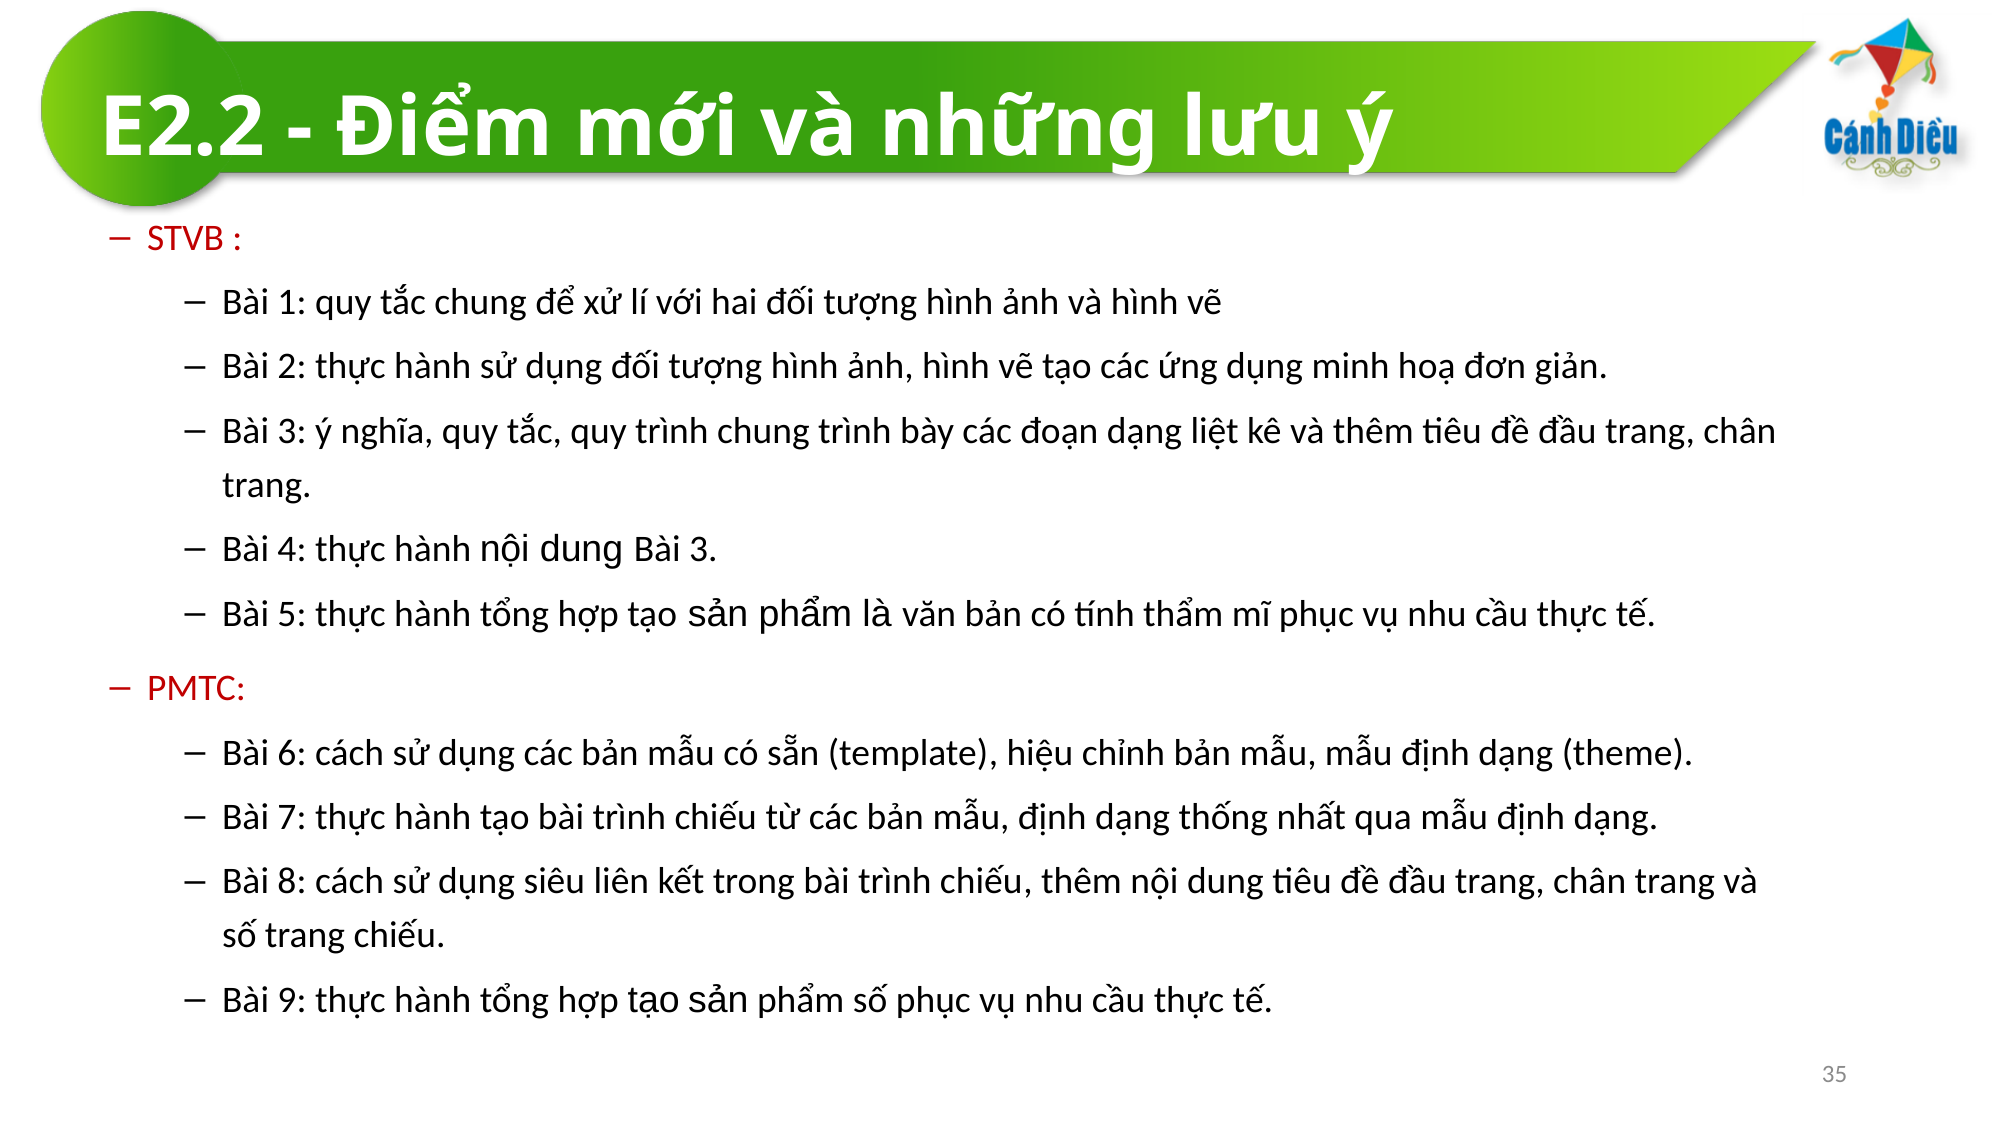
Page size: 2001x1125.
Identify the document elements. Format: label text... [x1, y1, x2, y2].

slide_number 35 [1412, 1042, 1863, 1103]
picture [0, 0, 1992, 227]
list STVB : Bài 1: quy tắc chung để xử lí với hai đối tượng hình ảnh và hình vẽ Bài 2: thực hành sử dụng đối tượng hình ảnh, hình vẽ tạo các ứng dụng minh hoạ đơn giản. Bài 3: ý nghĩa, quy tắc, quy trình chung trình bày các đoạn dạng liệt kê và thêm tiêu đề đầu trang, chân trang. Bài 4: thực hành nội dung Bài 3. Bài 5: thực hành tổng hợp tạo sản phẩm là văn bản có tính thẩm mĩ phục vụ nhu cầu thực tế. PMTC: Bài 6: cách sử dụng các bản mẫu có sẵn (template), hiệu chỉnh bản mẫu, mẫu định dạng (theme). Bài 7: thực hành tạo bài trình chiếu từ các bản mẫu, định dạng thống nhất qua mẫu định dạng. Bài 8: cách sử dụng siêu liên kết trong bài trình chiếu, thêm nội dung tiêu đề đầu trang, chân trang và số trang chiếu. Bài 9: thực hành tổng hợp tạo sản phẩm số phục vụ nhu cầu thực tế. [94, 196, 1810, 1068]
title E2.2 - Điểm mới và những lưu ý [84, 46, 1810, 211]
